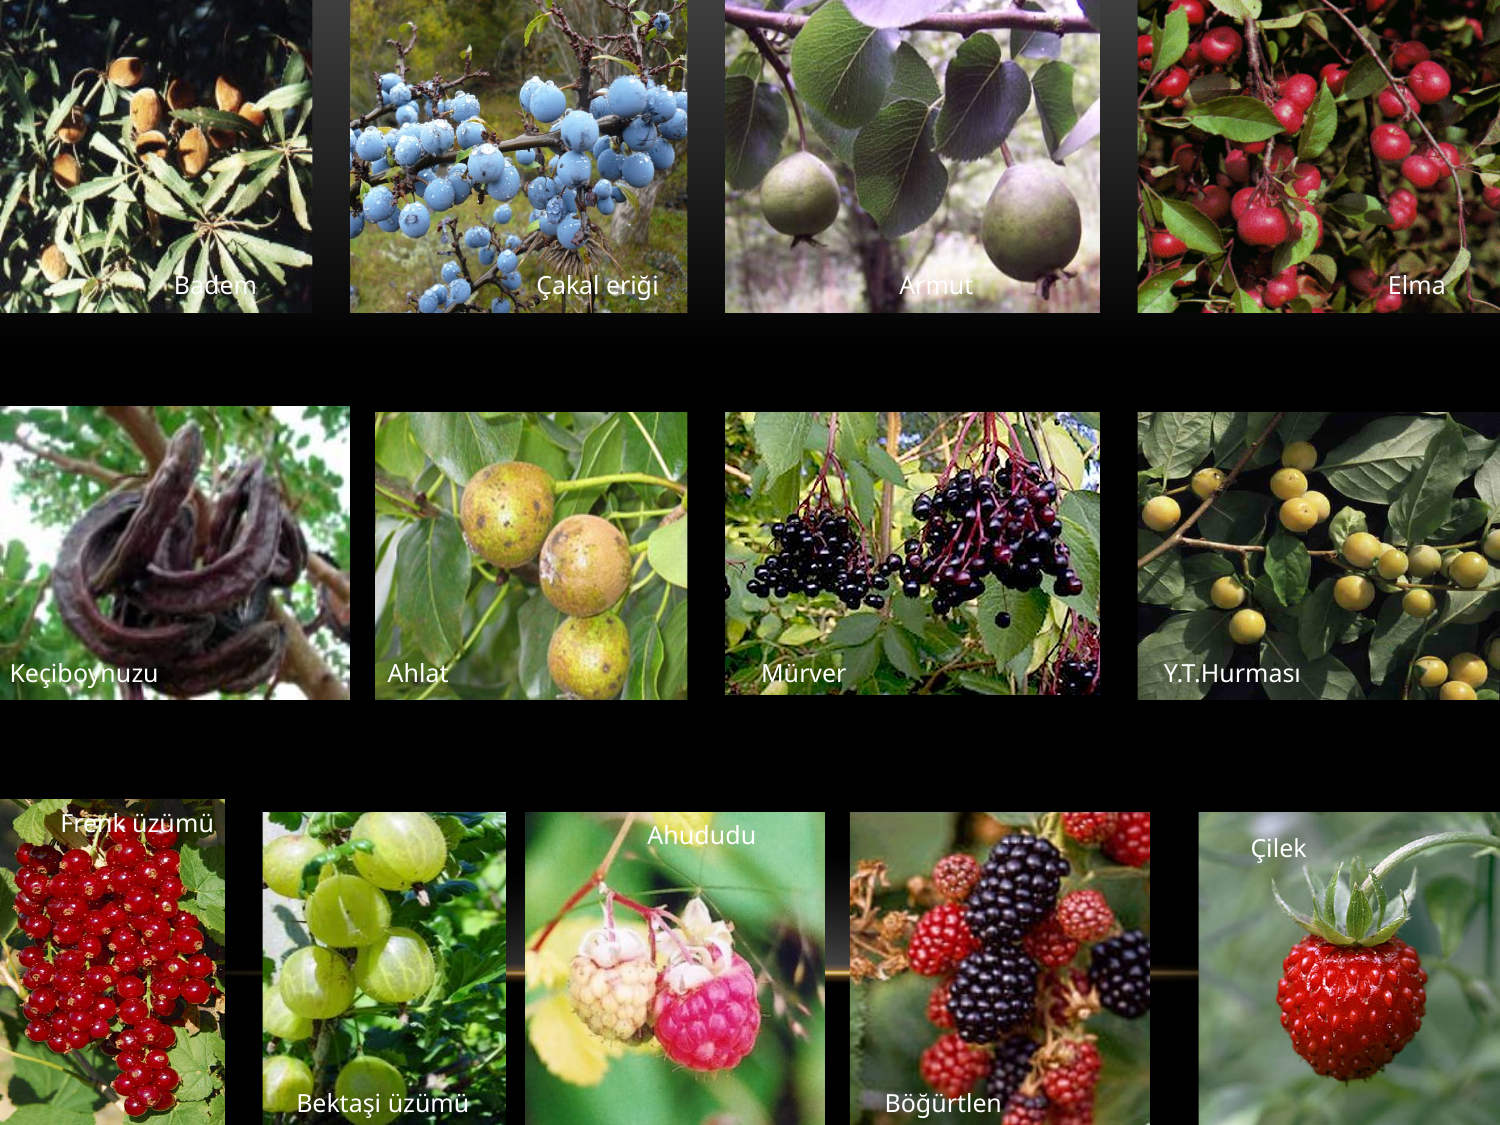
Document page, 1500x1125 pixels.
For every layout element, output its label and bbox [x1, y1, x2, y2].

list [0, 799, 226, 1125]
list [849, 812, 1151, 1125]
picture [0, 0, 1500, 1125]
list [262, 812, 507, 1125]
